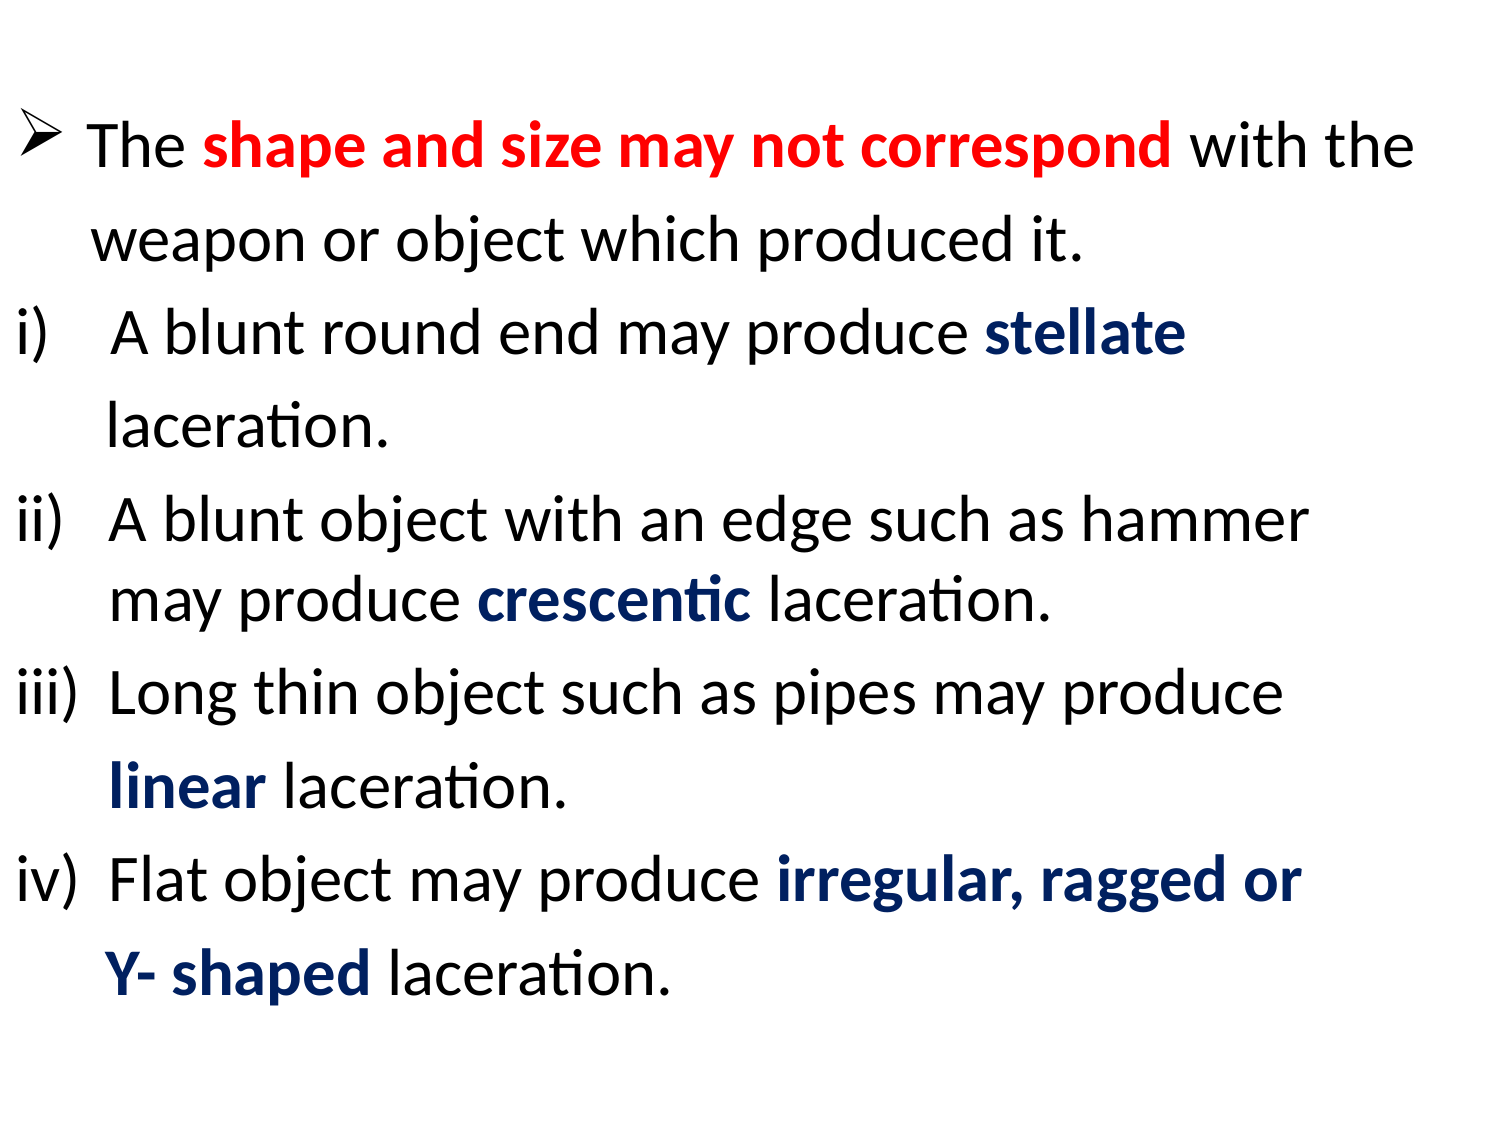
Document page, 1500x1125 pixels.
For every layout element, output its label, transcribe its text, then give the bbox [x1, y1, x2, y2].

list The shape and size may not correspond with the weapon or object which produced it. i) A blunt round end may produce stellate laceration. A blunt object with an edge such as hammer may produce crescentic laceration. Long thin object such as pipes may produce linear laceration. Flat object may produce irregular, ragged or Y- shaped laceration. [0, 0, 1500, 1125]
